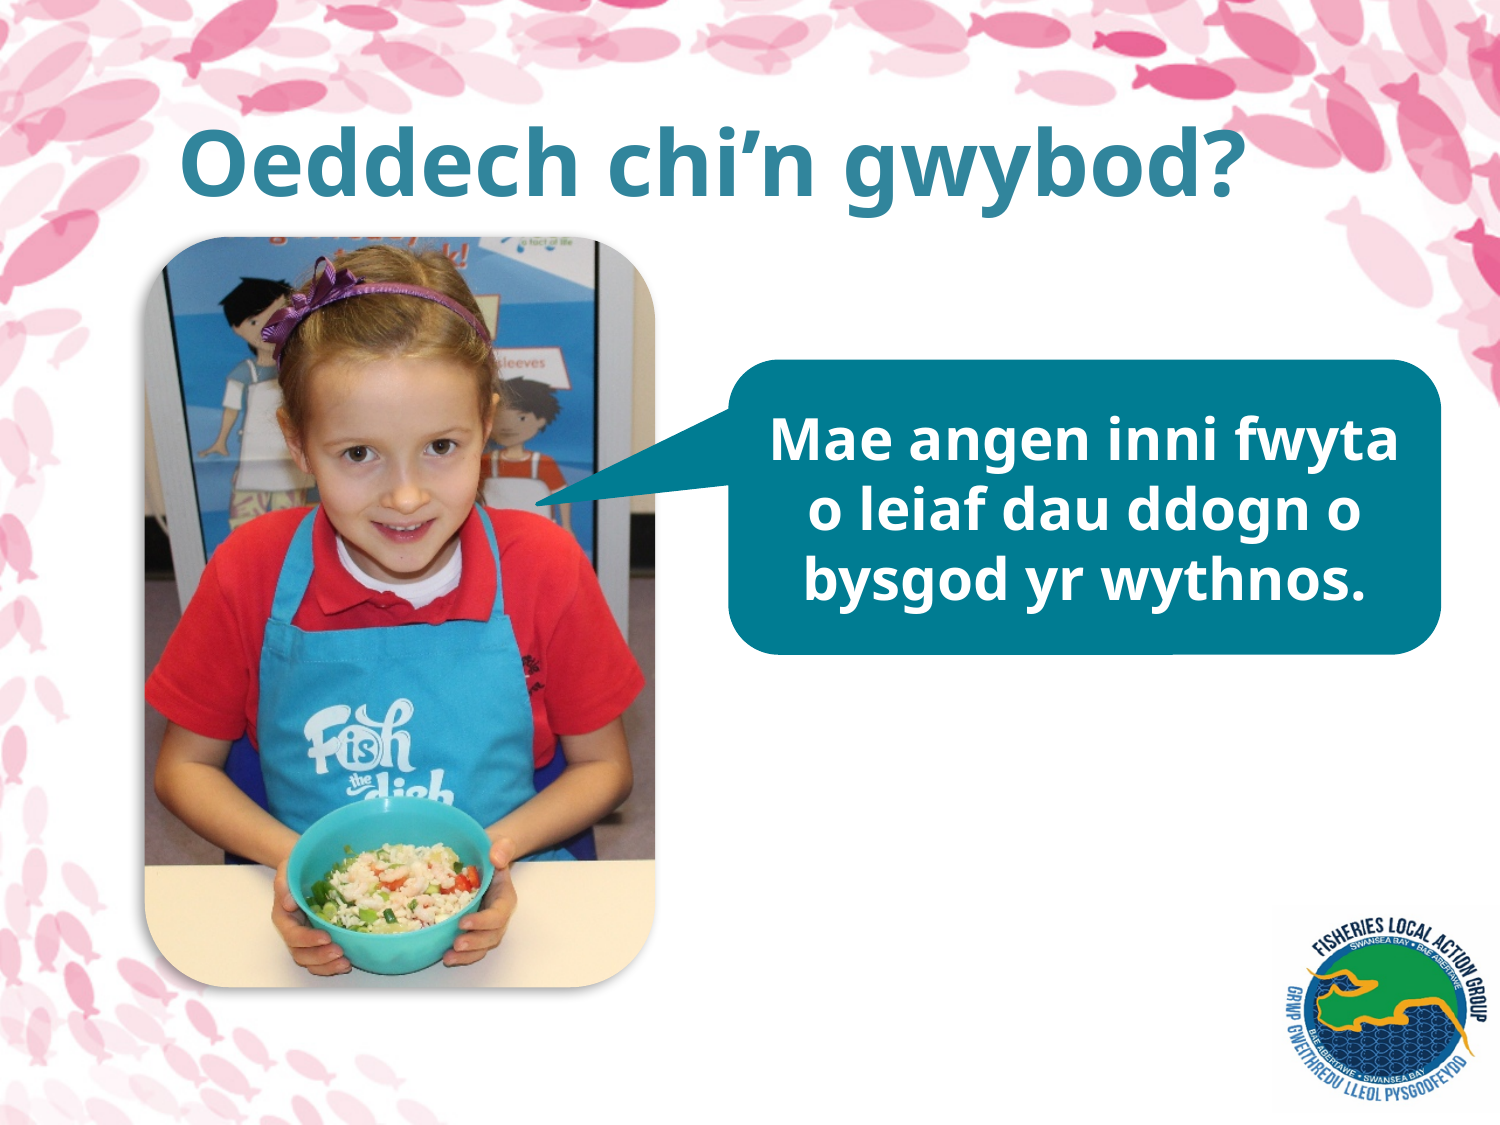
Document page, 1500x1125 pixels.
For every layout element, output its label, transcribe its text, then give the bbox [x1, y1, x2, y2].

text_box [430, 904, 1500, 1113]
text_box Mae angen inni fwyta o leiaf dau ddogn o bysgod yr wythnos. [660, 359, 1442, 655]
picture [0, 0, 1500, 1125]
text_box Oeddech chi’n gwybod? [75, 83, 1351, 237]
